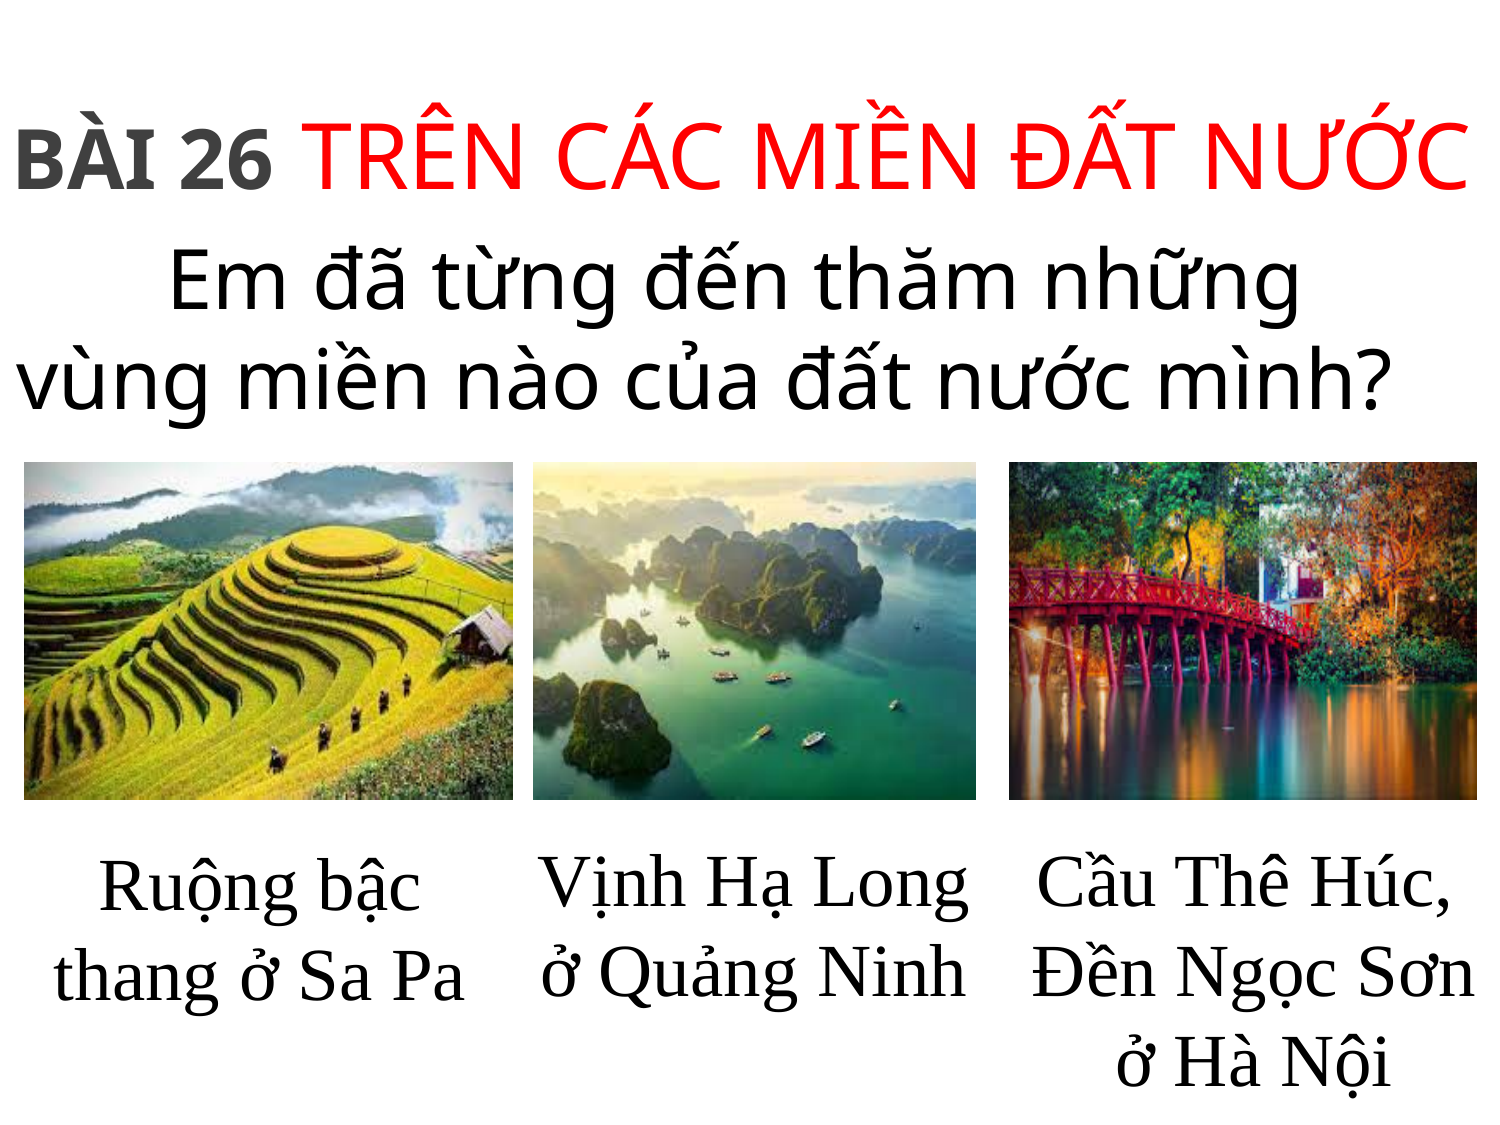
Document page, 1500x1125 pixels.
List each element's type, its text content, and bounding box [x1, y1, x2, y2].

text_box Em đã từng đến thăm những vùng miền nào của đất nước mình? [0, 216, 1500, 437]
text_box TRÊN CÁC MIỀN ĐẤT NƯỚC [248, 87, 1500, 216]
text_box BÀI 26 [0, 98, 248, 214]
picture [24, 462, 513, 801]
text_box Ruộng bậc thang ở Sa Pa [0, 825, 522, 1026]
picture [1008, 462, 1477, 801]
picture [532, 462, 976, 801]
text_box Cầu Thê Húc, Đền Ngọc Sơn ở Hà Nội [1007, 821, 1500, 1112]
text_box Vịnh Hạ Long ở Quảng Ninh [507, 821, 1000, 1022]
